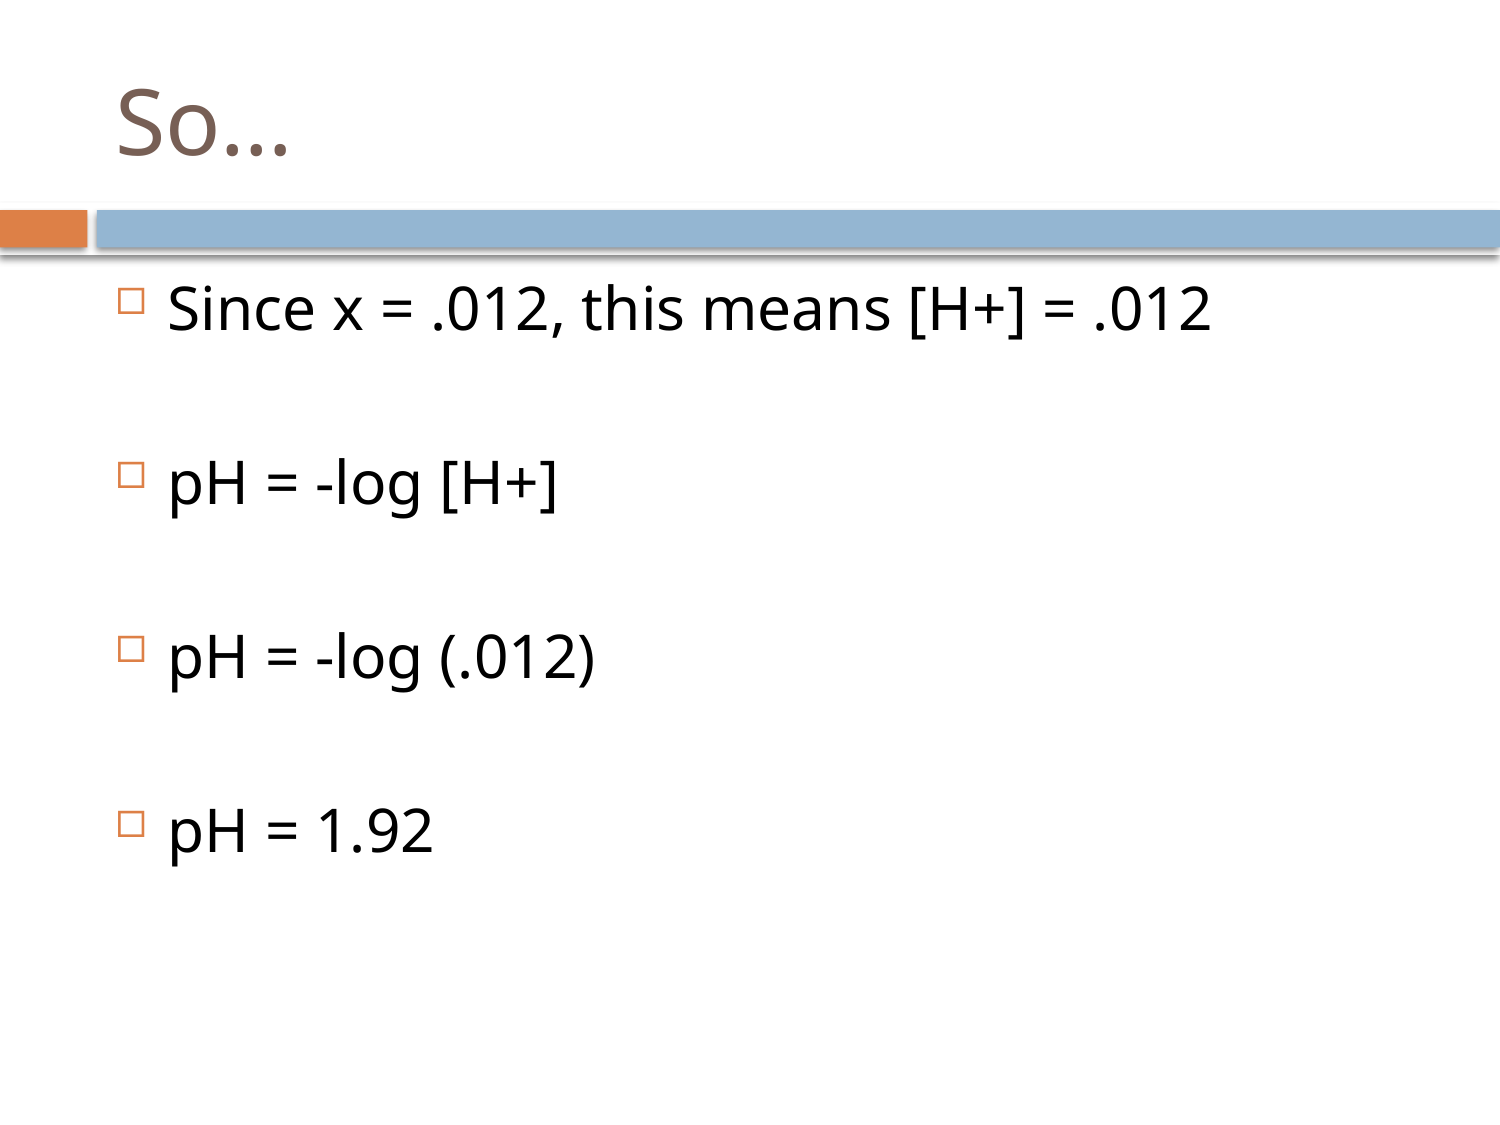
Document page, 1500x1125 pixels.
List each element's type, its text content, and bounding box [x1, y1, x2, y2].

title So… [100, 37, 1438, 200]
list Since x = .012, this means [H+] = .012 pH = -log [H+] pH = -log (.012) pH = 1.92 [100, 262, 1438, 1000]
